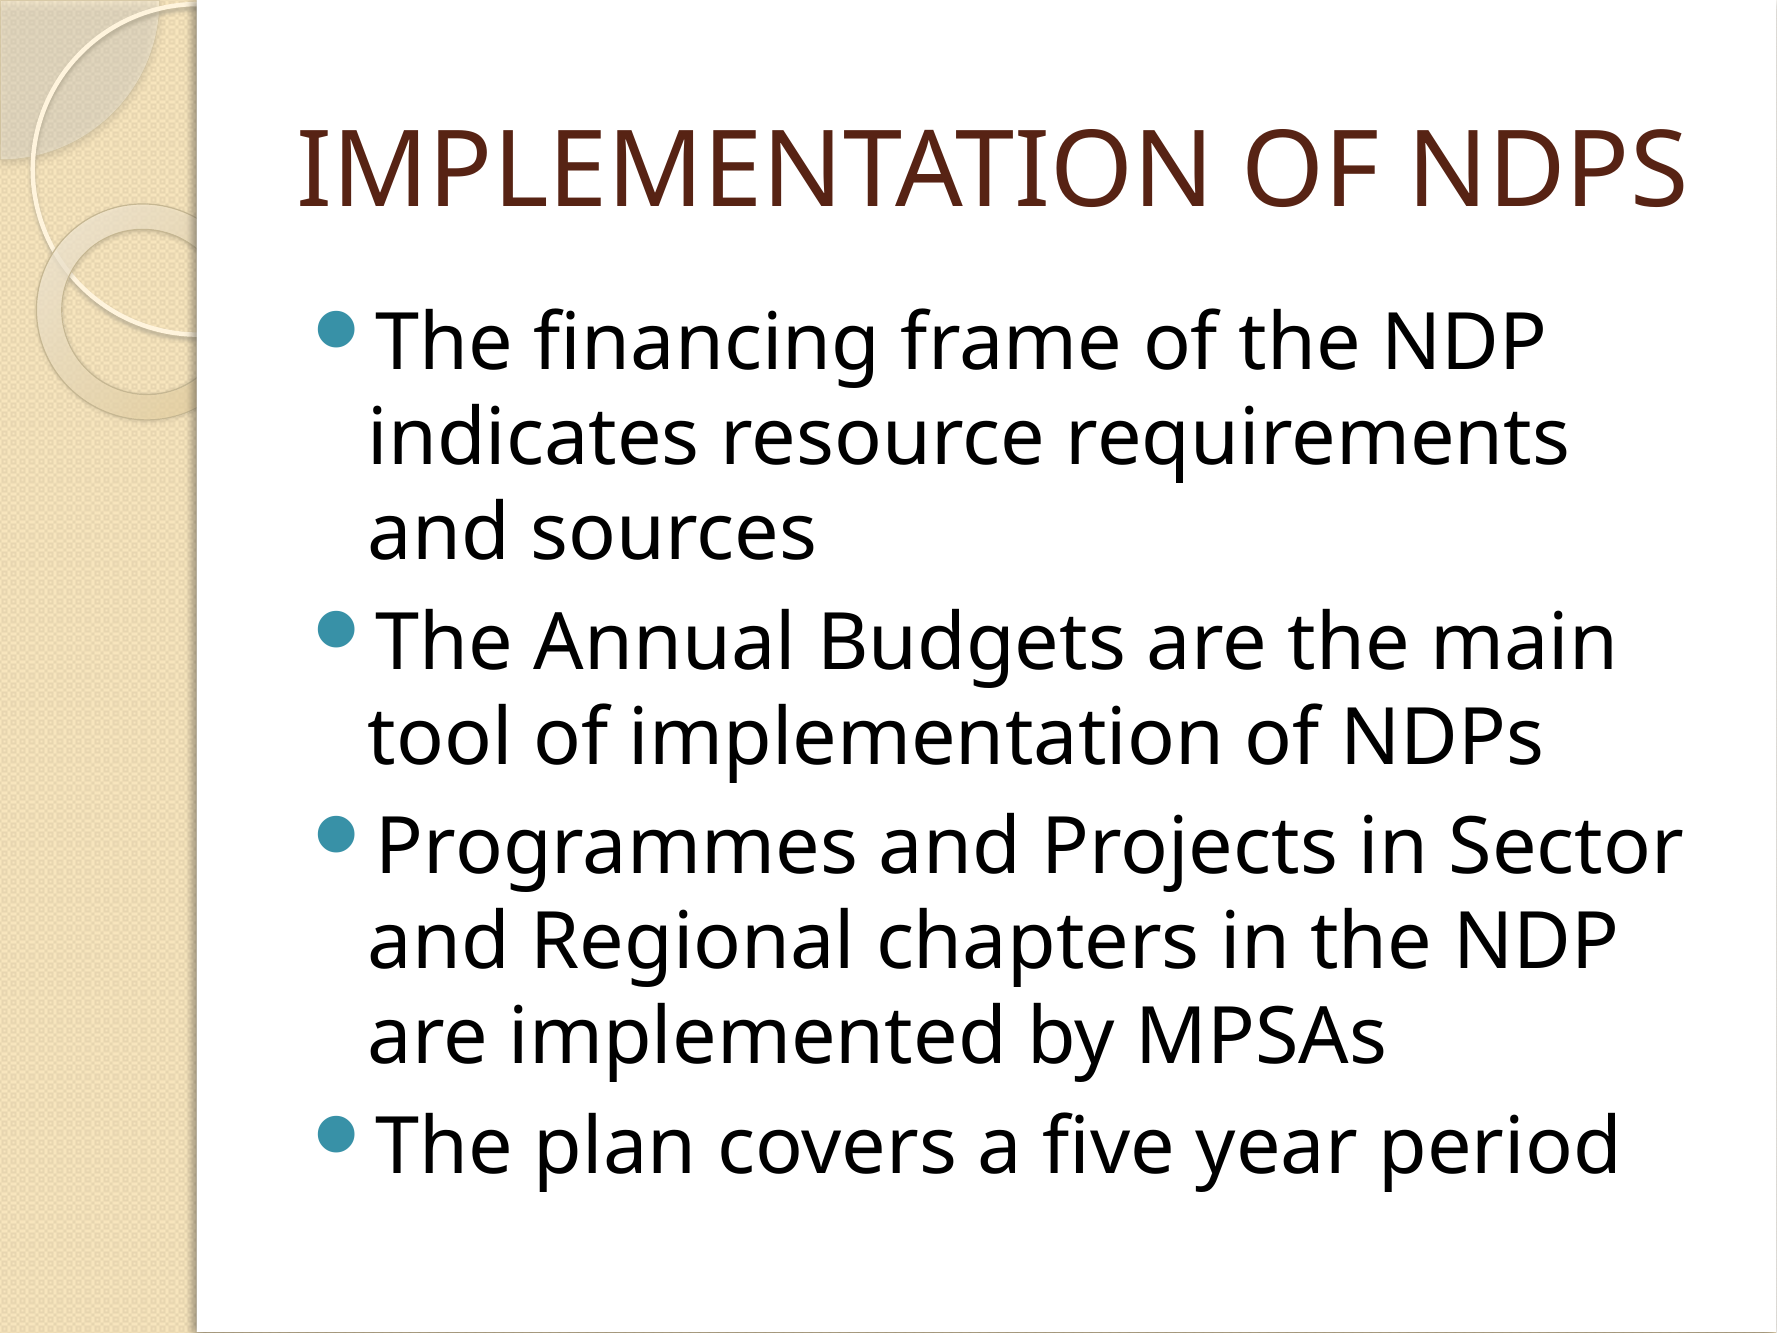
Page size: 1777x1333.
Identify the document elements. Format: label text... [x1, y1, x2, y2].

title IMPLEMENTATION OF NDPS [278, 53, 1736, 276]
list The financing frame of the NDP indicates resource requirements and sources The Annual Budgets are the main tool of implementation of NDPs Programmes and Projects in Sector and Regional chapters in the NDP are implemented by MPSAs The plan covers a five year period [278, 281, 1736, 1214]
